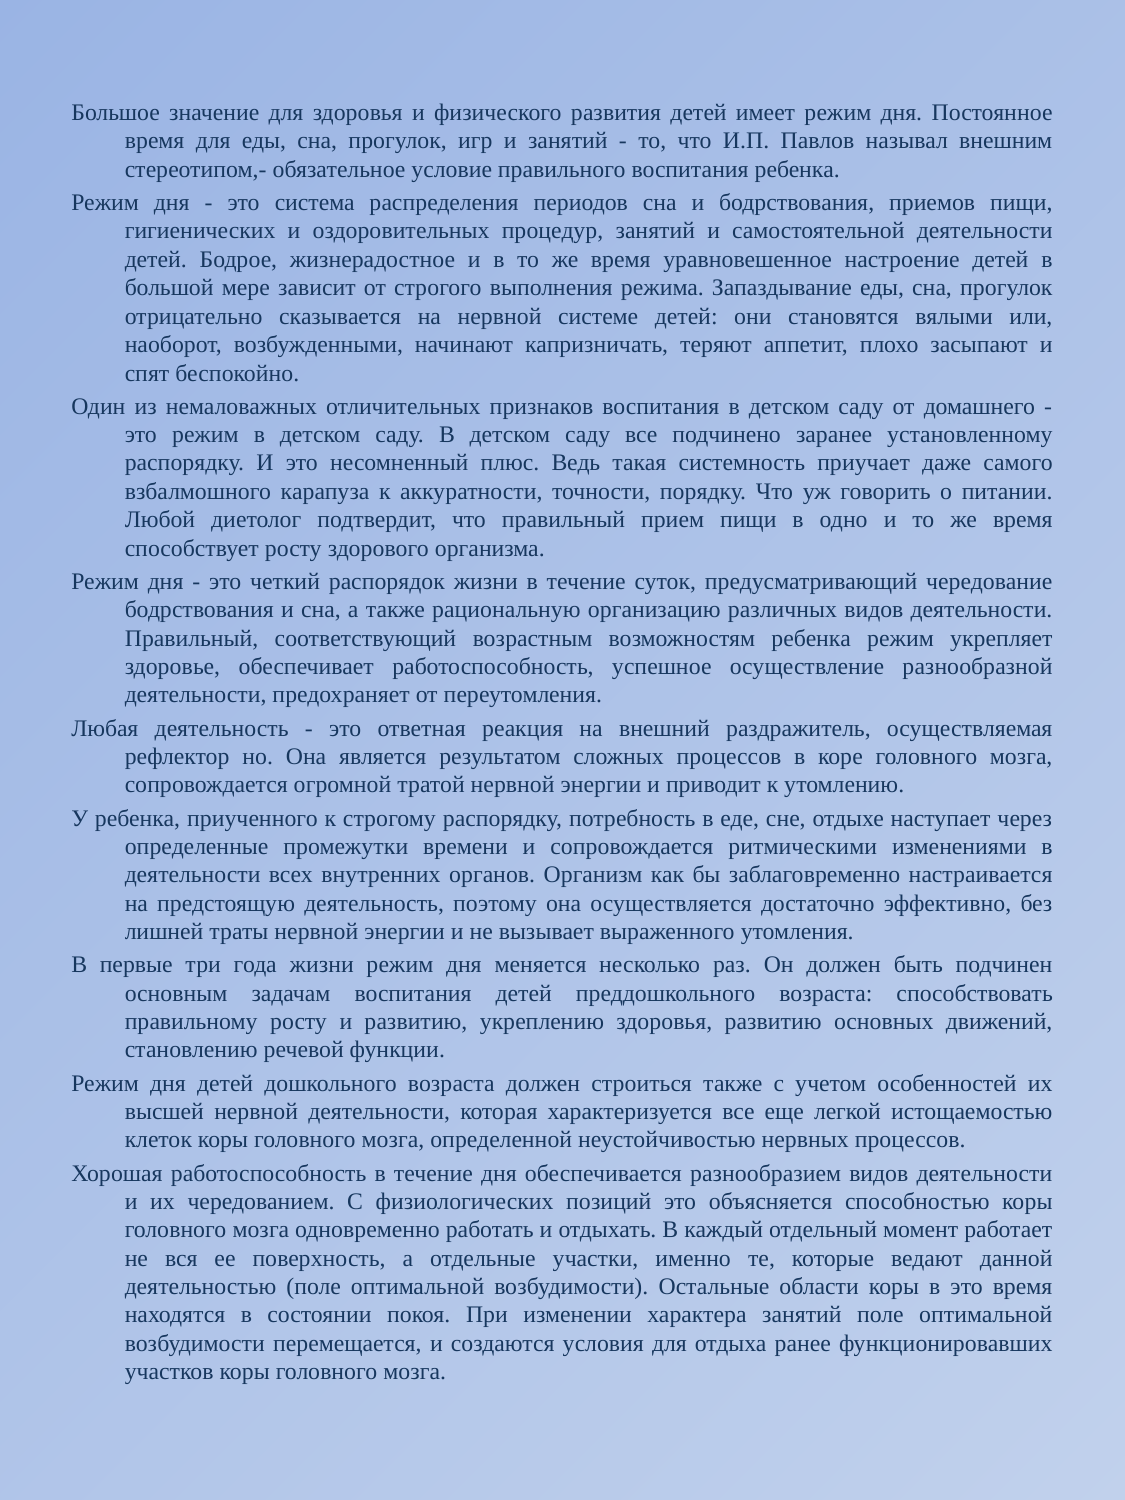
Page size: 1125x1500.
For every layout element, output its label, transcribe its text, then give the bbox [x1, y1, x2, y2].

list Большое значение для здоровья и физического развития детей имеет режим дня. Постоянное время для еды, сна, прогулок, игр и занятий - то, что И.П. Павлов называл внешним стереотипом,- обязательное условие правильного воспитания ребенка. Режим дня - это система распределения периодов сна и бодрствования, приемов пищи, гигиенических и оздоровительных процедур, занятий и самостоятельной деятельности детей. Бодрое, жизнерадостное и в то же время уравновешенное настроение детей в большой мере зависит от строгого выполнения режима. Запаздывание еды, сна, прогулок отрицательно сказывается на нервной системе детей: они становятся вялыми или, наоборот, возбужденными, начинают капризничать, теряют аппетит, плохо засыпают и спят беспокойно. Один из немаловажных отличительных признаков воспитания в детском саду от домашнего - это режим в детском саду. В детском саду все подчинено заранее установленному распорядку. И это несомненный плюс. Ведь такая системность приучает даже самого взбалмошного карапуза к аккуратности, точности, порядку. Что уж говорить о питании. Любой диетолог подтвердит, что правильный прием пищи в одно и то же время способствует росту здорового организма. Режим дня - это четкий распорядок жизни в течение суток, предусматривающий чередование бодрствования и сна, а также рациональную организацию различных видов деятельности. Правильный, соответствующий возрастным возможностям ребенка режим укрепляет здоровье, обеспечивает работоспособность, успешное осуществление разнообразной деятельности, предохраняет от переутомления. Любая деятельность - это ответная реакция на внешний раздражитель, осуществляемая рефлектор но. Она является результатом сложных процессов в коре головного мозга, сопровождается огромной тратой нервной энергии и приводит к утомлению. У ребенка, приученного к строгому распорядку, потребность в еде, сне, отдыхе наступает через определенные промежутки времени и сопровождается ритмическими изменениями в деятельности всех внутренних органов. Организм как бы заблаговременно настраивается на предстоящую деятельность, поэтому она осуществляется достаточно эффективно, без лишней траты нервной энергии и не вызывает выраженного утомления. В первые три года жизни режим дня меняется несколько раз. Он должен быть подчинен основным задачам воспитания детей преддошкольного возраста: способствовать правильному росту и развитию, укреплению здоровья, развитию основных движений, становлению речевой функции. Режим дня детей дошкольного возраста должен строиться также с учетом особенностей их высшей нервной деятельности, которая характеризуется все еще легкой истощаемостью клеток коры головного мозга, определенной неустойчивостью нервных процессов. Хорошая работоспособность в течение дня обеспечивается разнообразием видов деятельности и их чередованием. С физиологических позиций это объясняется способностью коры головного мозга одновременно работать и отдыхать. В каждый отдельный момент работает не вся ее поверхность, а отдельные участки, именно те, которые ведают данной деятельностью (поле оптимальной возбудимости). Остальные области коры в это время находятся в состоянии покоя. При изменении характера занятий поле оптимальной возбудимости перемещается, и создаются условия для отдыха ранее функционировавших участков коры головного мозга. [56, 58, 1069, 1407]
